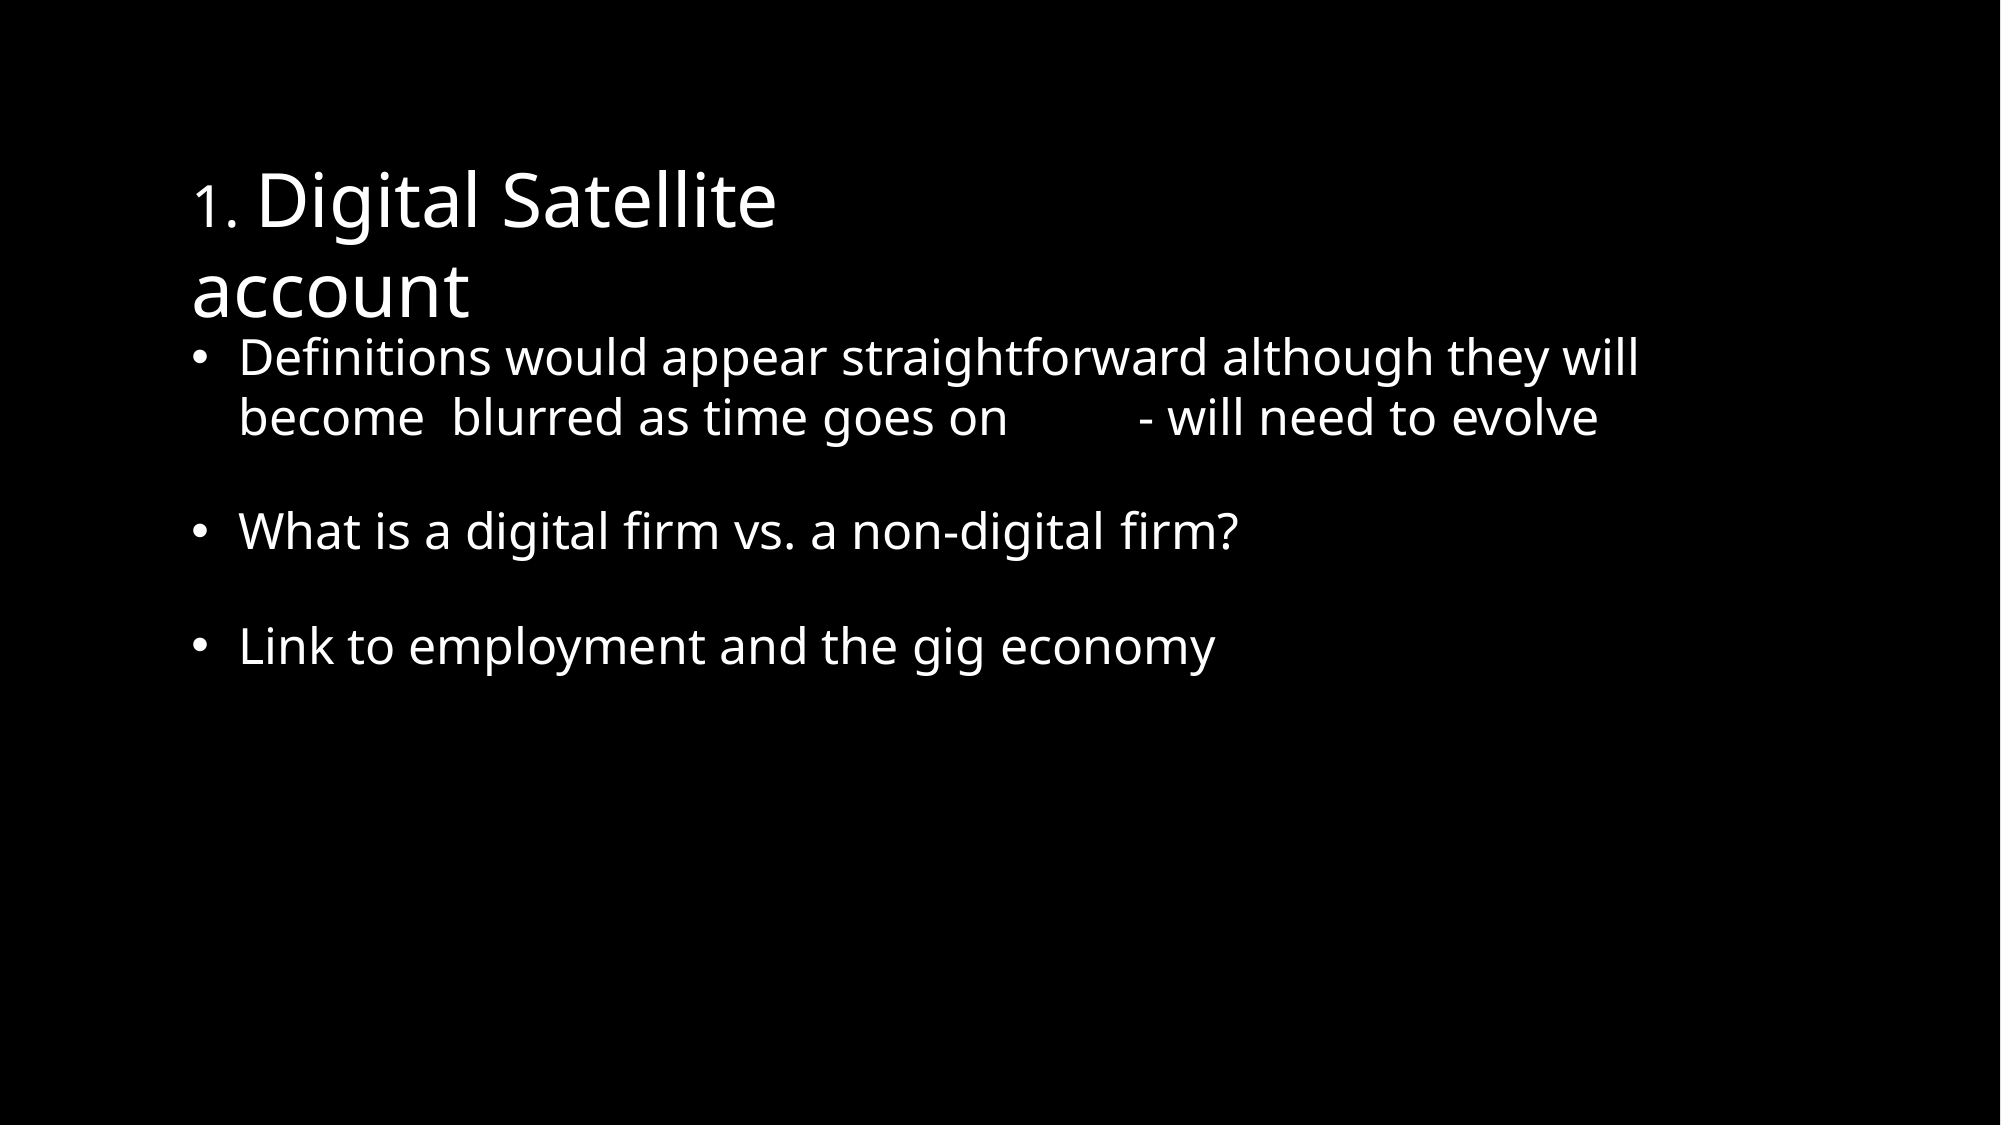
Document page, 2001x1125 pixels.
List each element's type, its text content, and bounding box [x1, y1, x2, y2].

title 1. Digital Satellite account [189, 150, 1034, 323]
text_box Definitions would appear straightforward although they will become blurred as time goes on - will need to evolve What is a digital firm vs. a non-digital firm? Link to employment and the gig economy [189, 323, 1748, 675]
